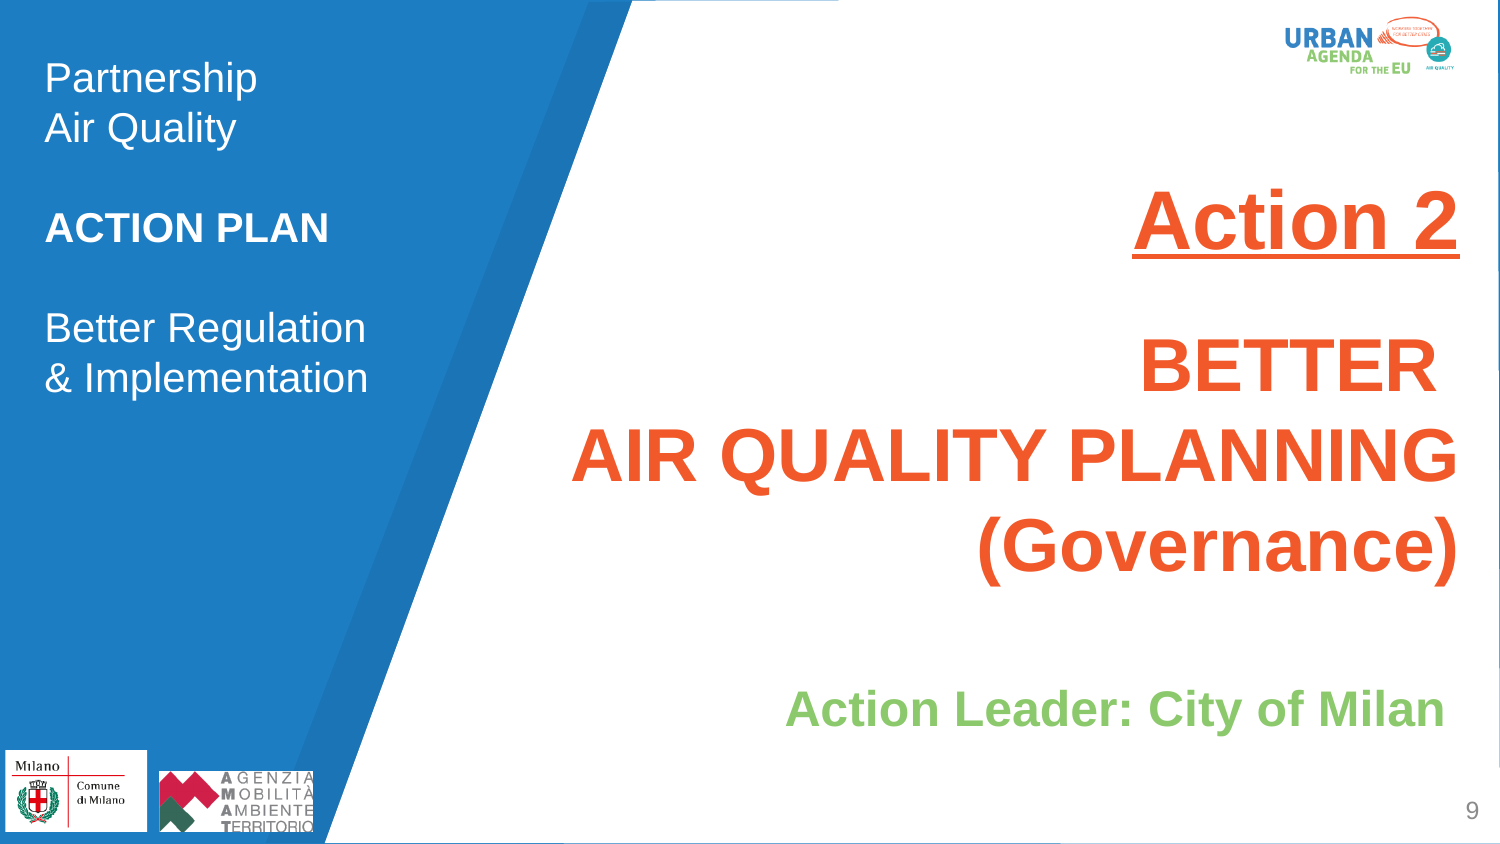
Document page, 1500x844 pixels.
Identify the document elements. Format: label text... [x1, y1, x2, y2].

picture [1264, 7, 1491, 80]
title Action 2 - Better Air Quality Planning (Governance) Action Leader: City of Milan [442, 244, 1476, 659]
text_box Partnership Air Quality ACTION PLAN Better Regulation & Implementation [29, 43, 479, 529]
picture [159, 770, 314, 833]
picture [5, 750, 148, 833]
slide_number 9 [1144, 787, 1495, 832]
